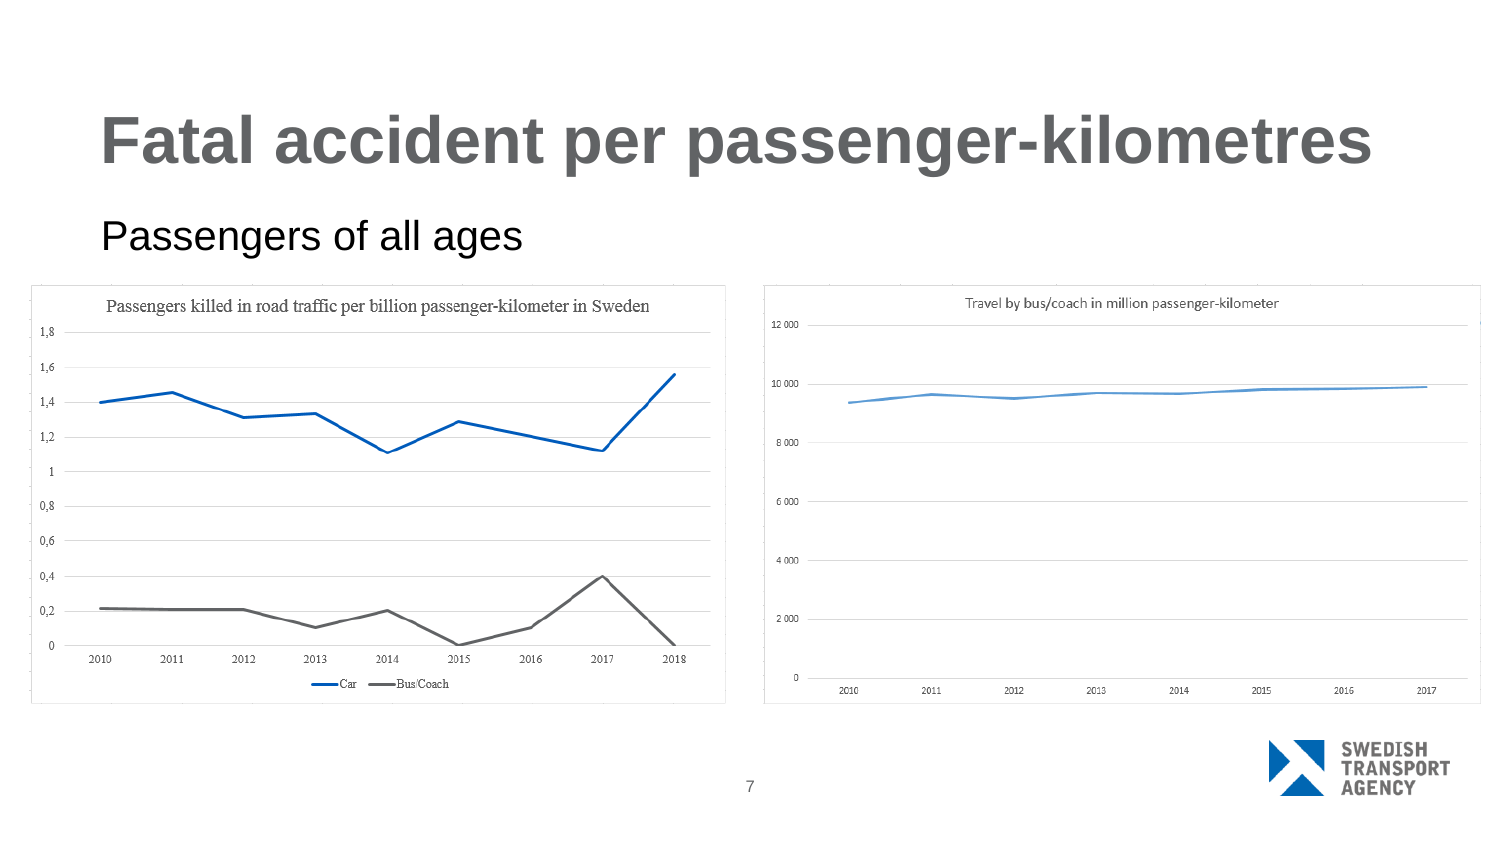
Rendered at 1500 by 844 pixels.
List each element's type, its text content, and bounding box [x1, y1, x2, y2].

picture [28, 283, 727, 704]
slide_number 7 [643, 775, 858, 796]
picture [1269, 740, 1450, 796]
picture [762, 283, 1481, 704]
list Passengers of all ages [85, 196, 1417, 704]
title Fatal accident per passenger-kilometres [85, 89, 1417, 182]
